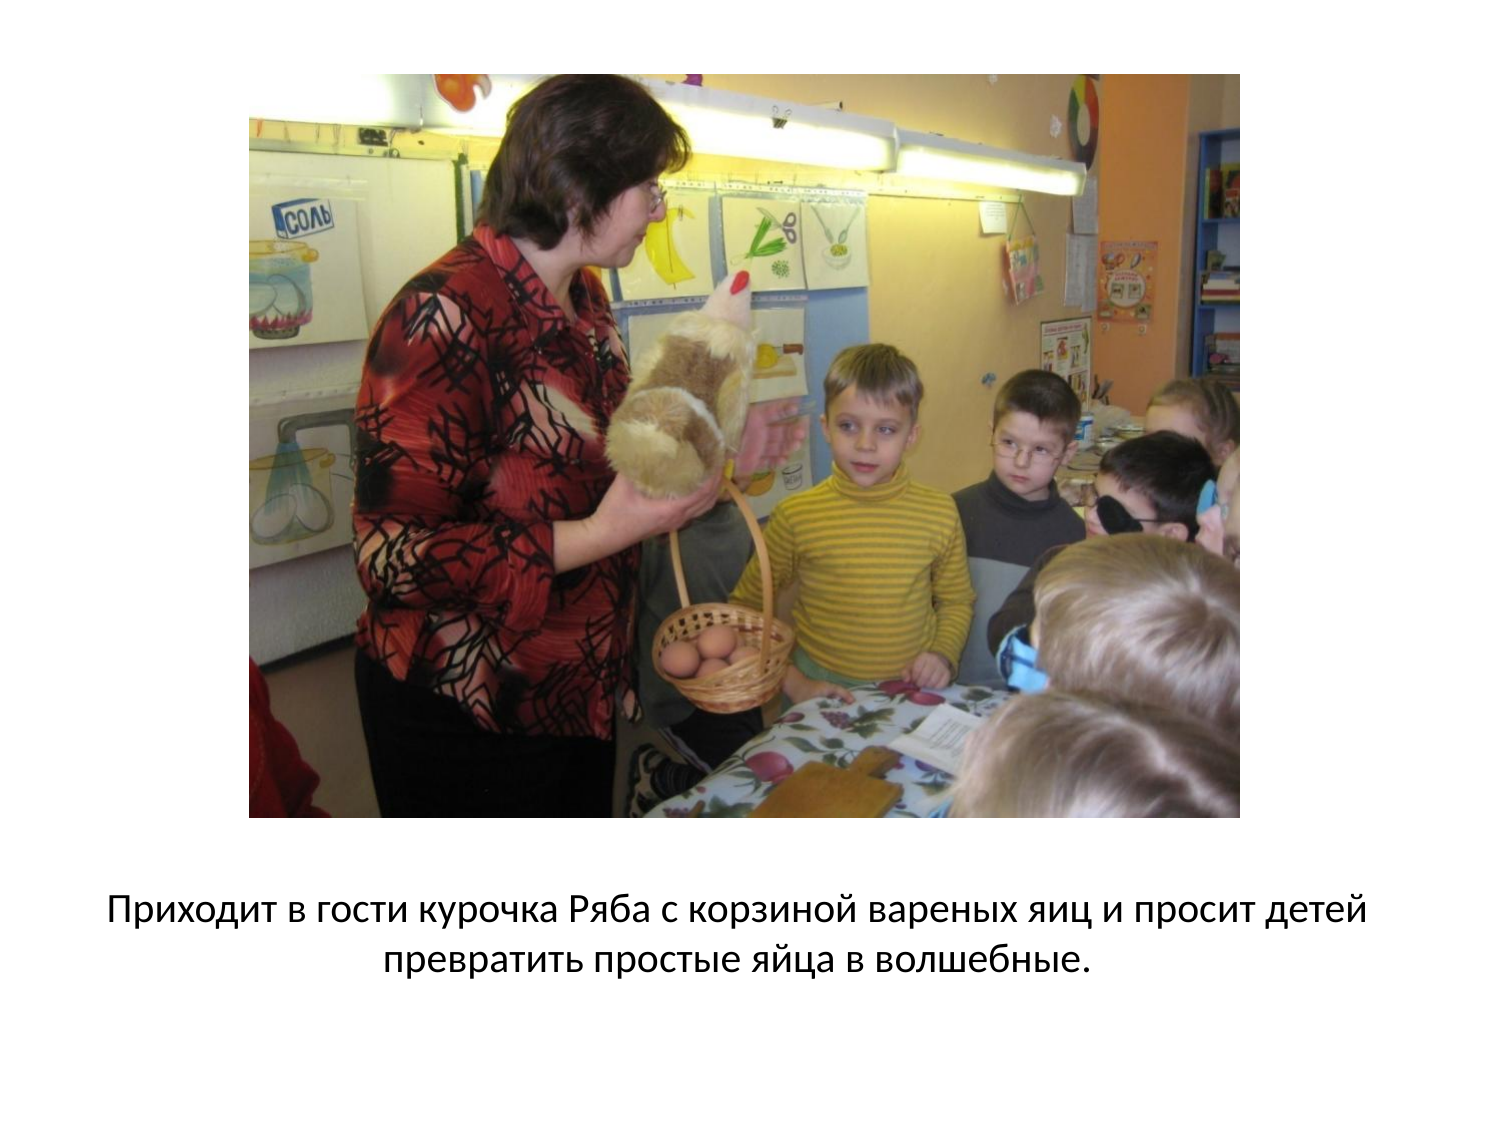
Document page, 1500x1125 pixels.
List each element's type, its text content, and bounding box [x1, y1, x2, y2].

title Приходит в гости курочка Ряба с корзиной вареных яиц и просит детей превратить простые яйца в волшебные. [62, 837, 1413, 1025]
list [249, 74, 1241, 818]
